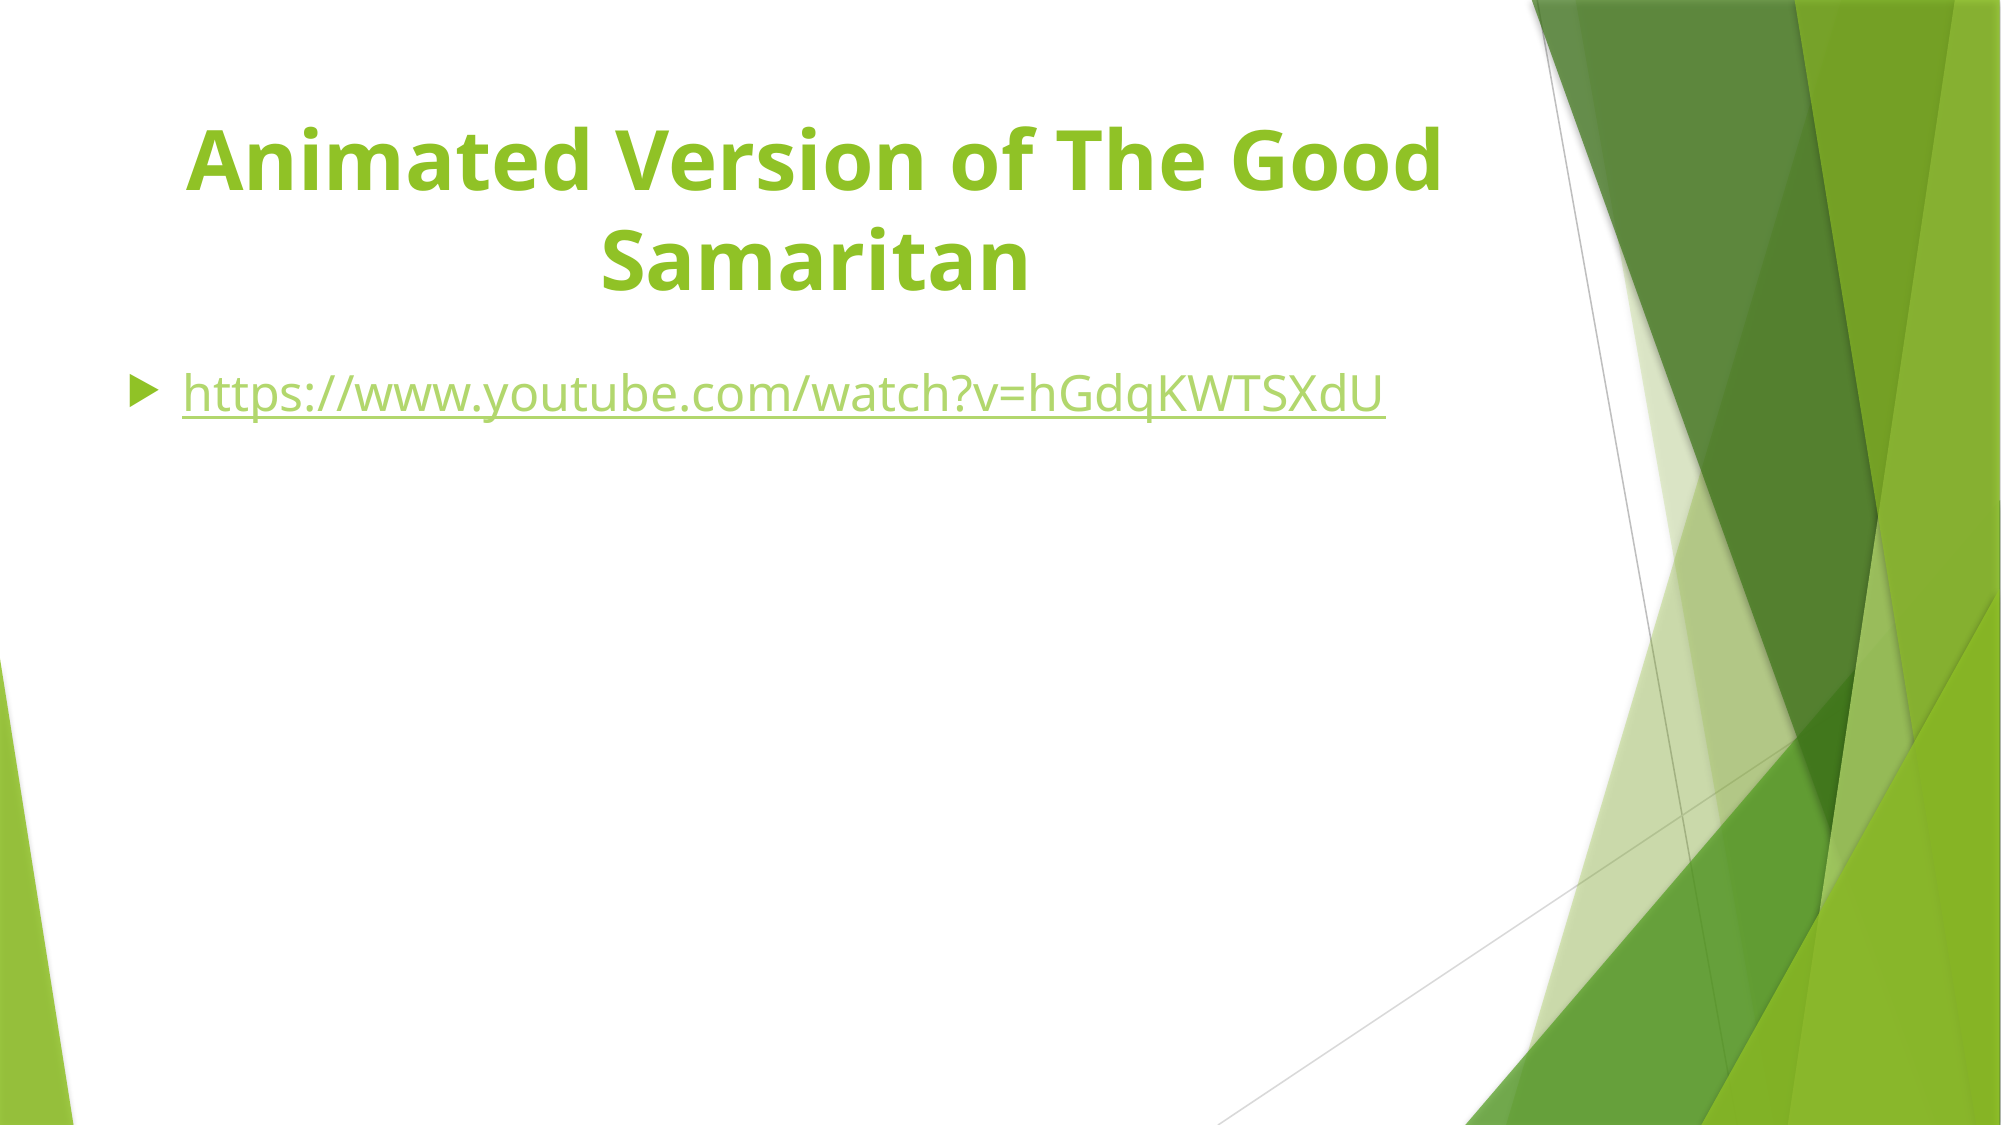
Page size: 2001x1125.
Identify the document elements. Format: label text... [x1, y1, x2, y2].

title Animated Version of The Good Samaritan [111, 99, 1522, 317]
list https://www.youtube.com/watch?v=hGdqKWTSXdU [111, 354, 1522, 992]
